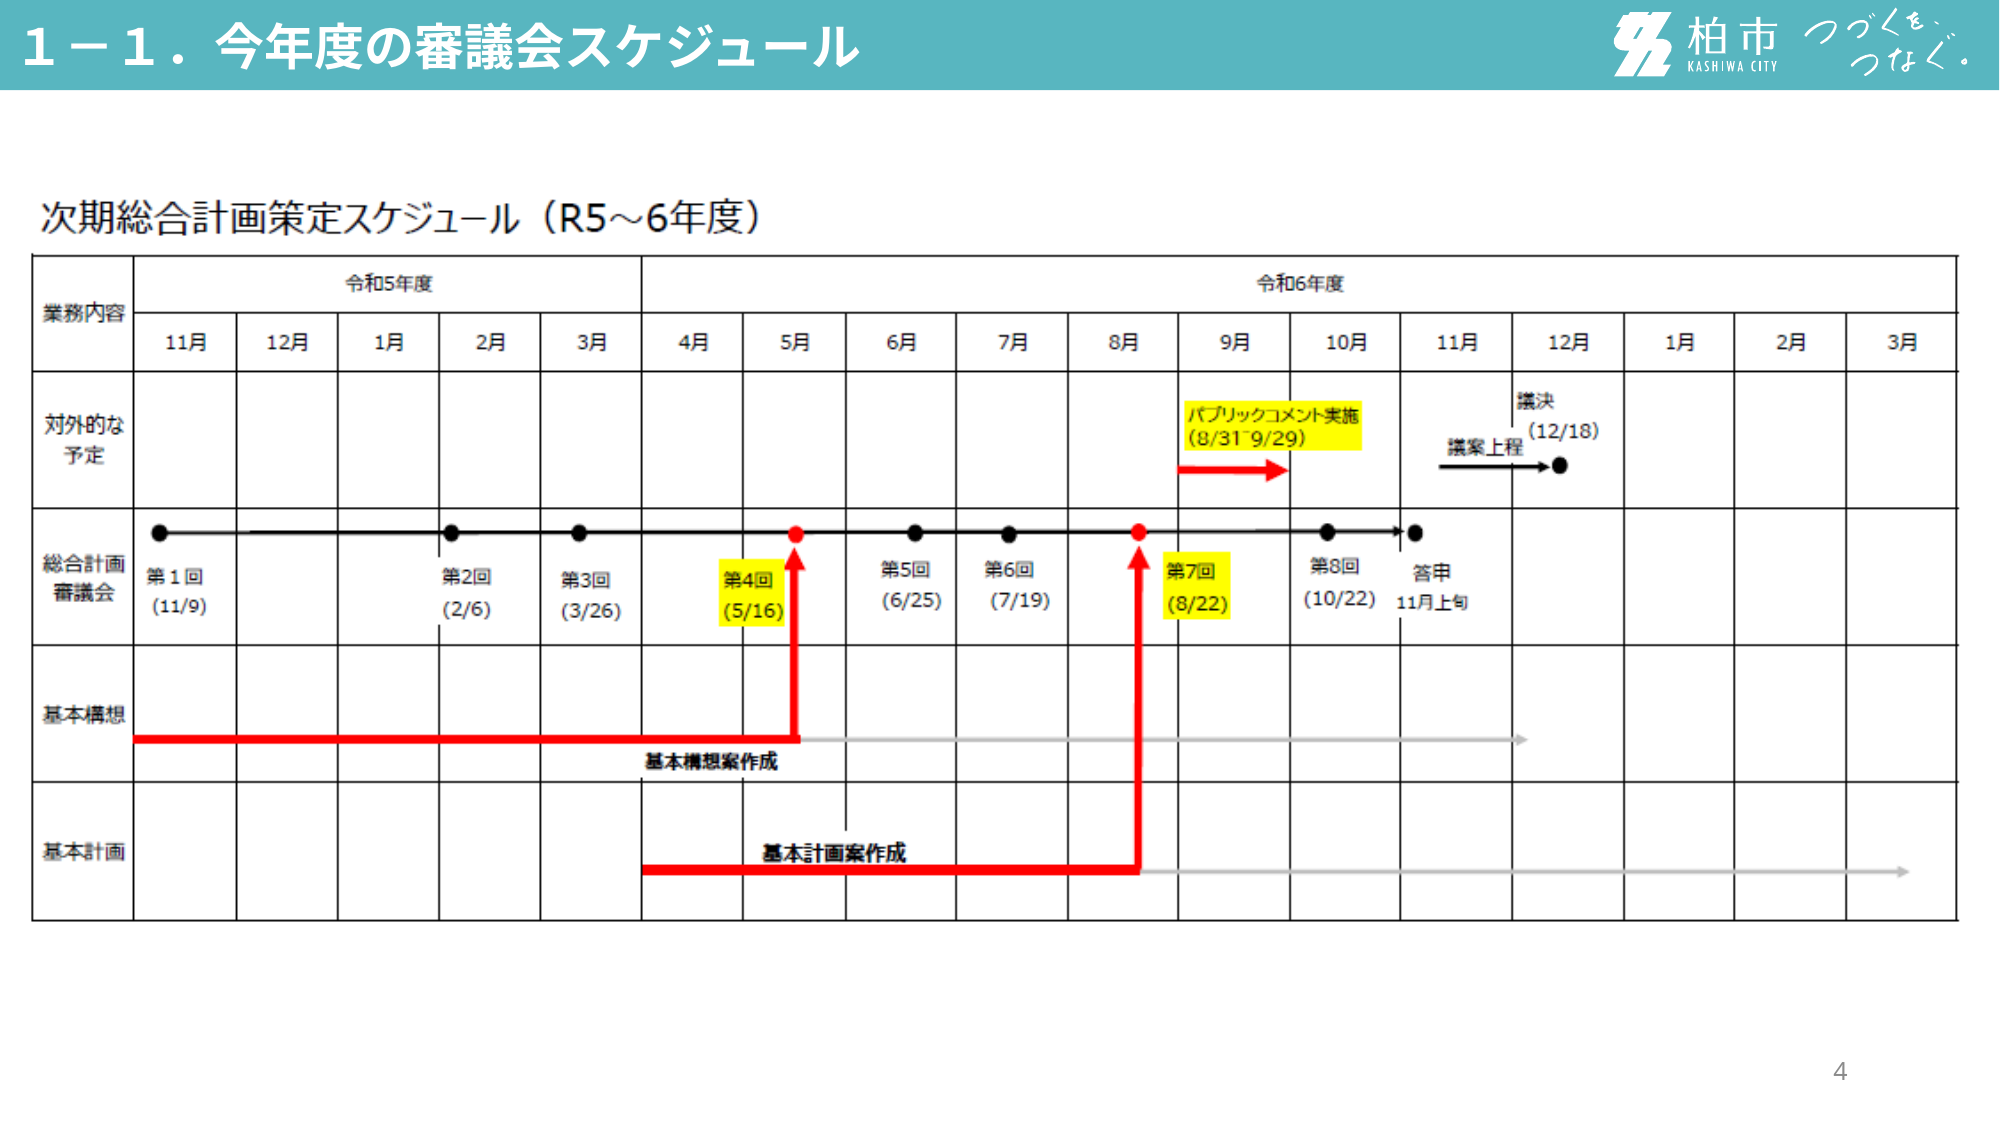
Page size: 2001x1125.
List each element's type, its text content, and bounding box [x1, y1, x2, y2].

picture [14, 179, 1986, 945]
slide_number 3 [1412, 1042, 1863, 1103]
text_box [1600, 0, 1790, 90]
text_box １－１．今年度の審議会スケジュール [0, 0, 2000, 91]
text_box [1790, 4, 1982, 79]
